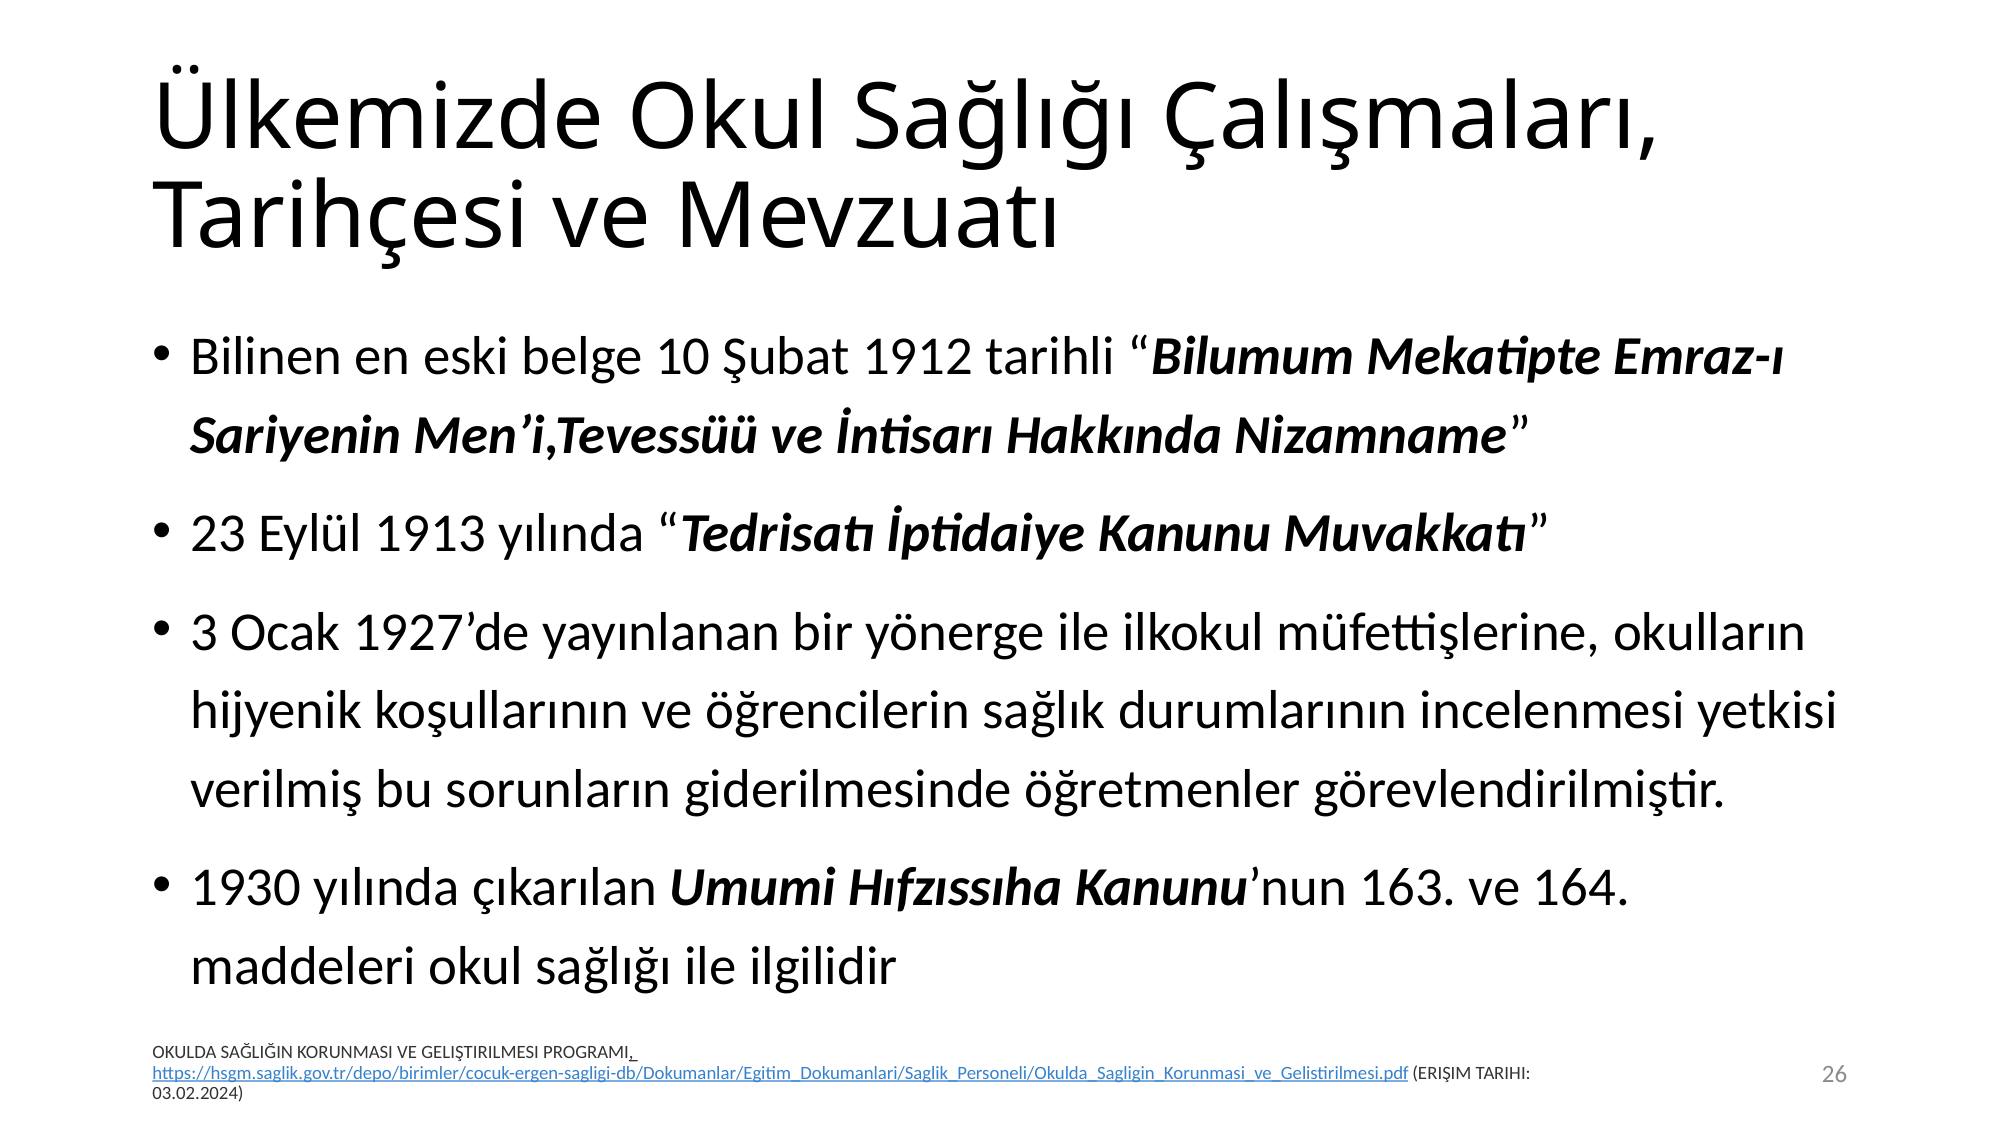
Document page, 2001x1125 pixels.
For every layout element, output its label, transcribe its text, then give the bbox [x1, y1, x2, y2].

title Ülkemizde Okul Sağlığı Çalışmaları, Tarihçesi ve Mevzuatı [137, 59, 1863, 278]
footer OKULDA SAĞLIĞIN KORUNMASI VE GELIŞTIRILMESI PROGRAMI, https://hsgm.saglik.gov.tr/depo/birimler/cocuk-ergen-sagligi-db/Dokumanlar/Egitim_Dokumanlari/Saglik_Personeli/Okulda_Sagligin_Korunmasi_ve_Gelistirilmesi.pdf (ERIŞIM TARIHI: 03.02.2024) [137, 1035, 1580, 1119]
list Bilinen en eski belge 10 Şubat 1912 tarihli “Bilumum Mekatipte Emraz-ı Sariyenin Men’i,Tevessüü ve İntisarı Hakkında Nizamname” 23 Eylül 1913 yılında “Tedrisatı İptidaiye Kanunu Muvakkatı” 3 Ocak 1927’de yayınlanan bir yönerge ile ilkokul müfettişlerine, okulların hijyenik koşullarının ve öğrencilerin sağlık durumlarının incelenmesi yetkisi verilmiş bu sorunların giderilmesinde öğretmenler görevlendirilmiştir. 1930 yılında çıkarılan Umumi Hıfzıssıha Kanunu’nun 163. ve 164. maddeleri okul sağlığı ile ilgilidir [137, 299, 1863, 1014]
slide_number 26 [1412, 1042, 1863, 1103]
